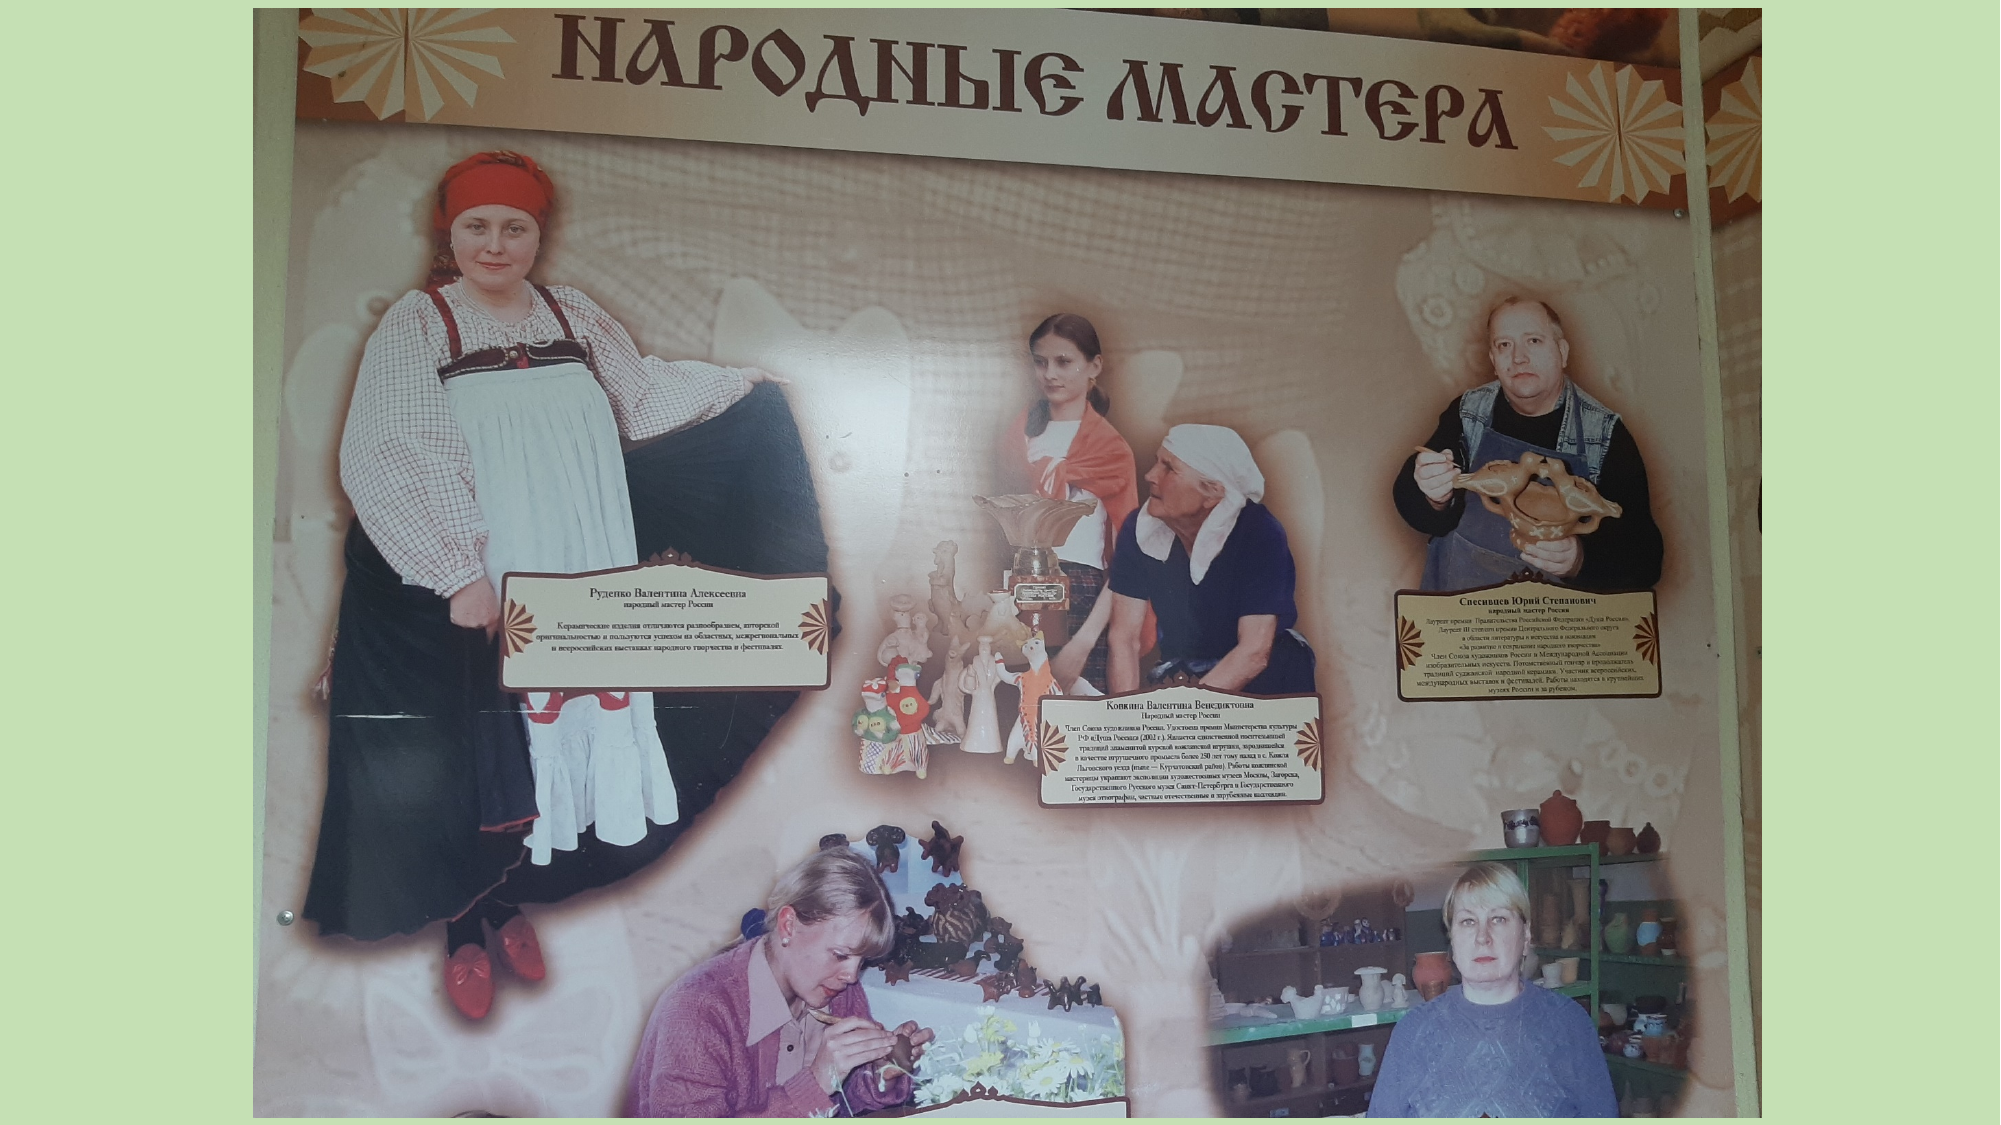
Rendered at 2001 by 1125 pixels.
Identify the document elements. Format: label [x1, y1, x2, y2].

picture [253, 8, 1762, 1118]
